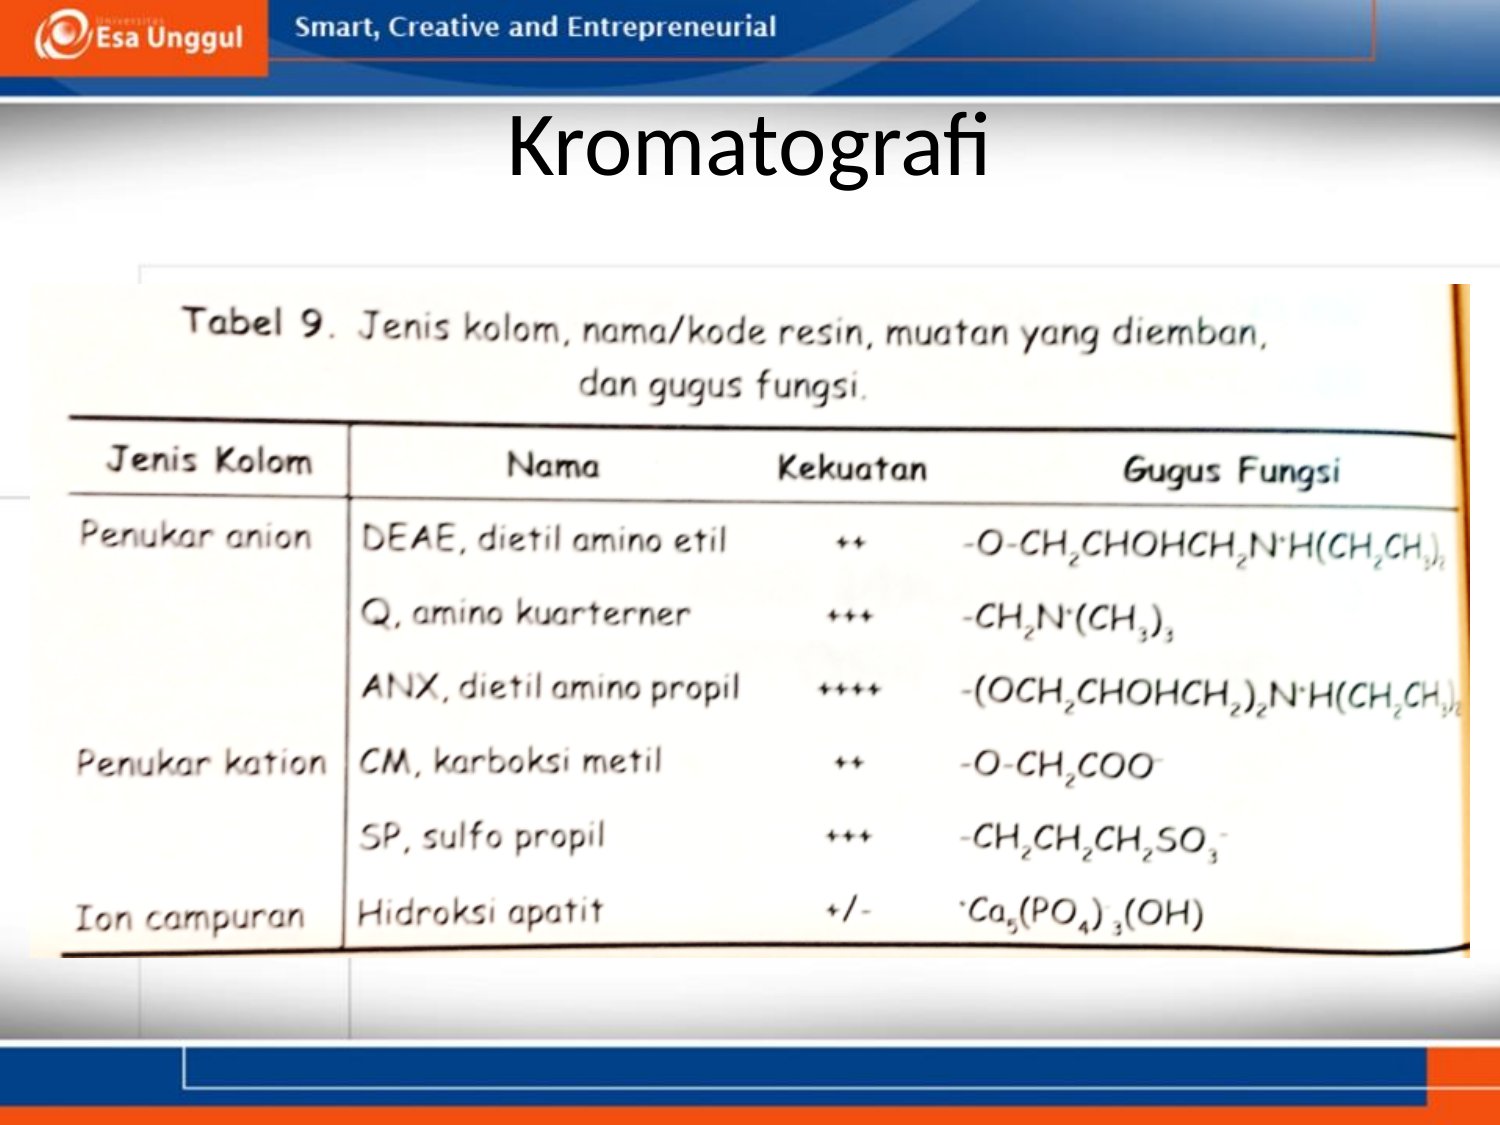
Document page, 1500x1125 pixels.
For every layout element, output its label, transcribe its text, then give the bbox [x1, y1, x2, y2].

picture [0, 0, 1500, 1125]
title Kromatografi [75, 45, 1425, 233]
